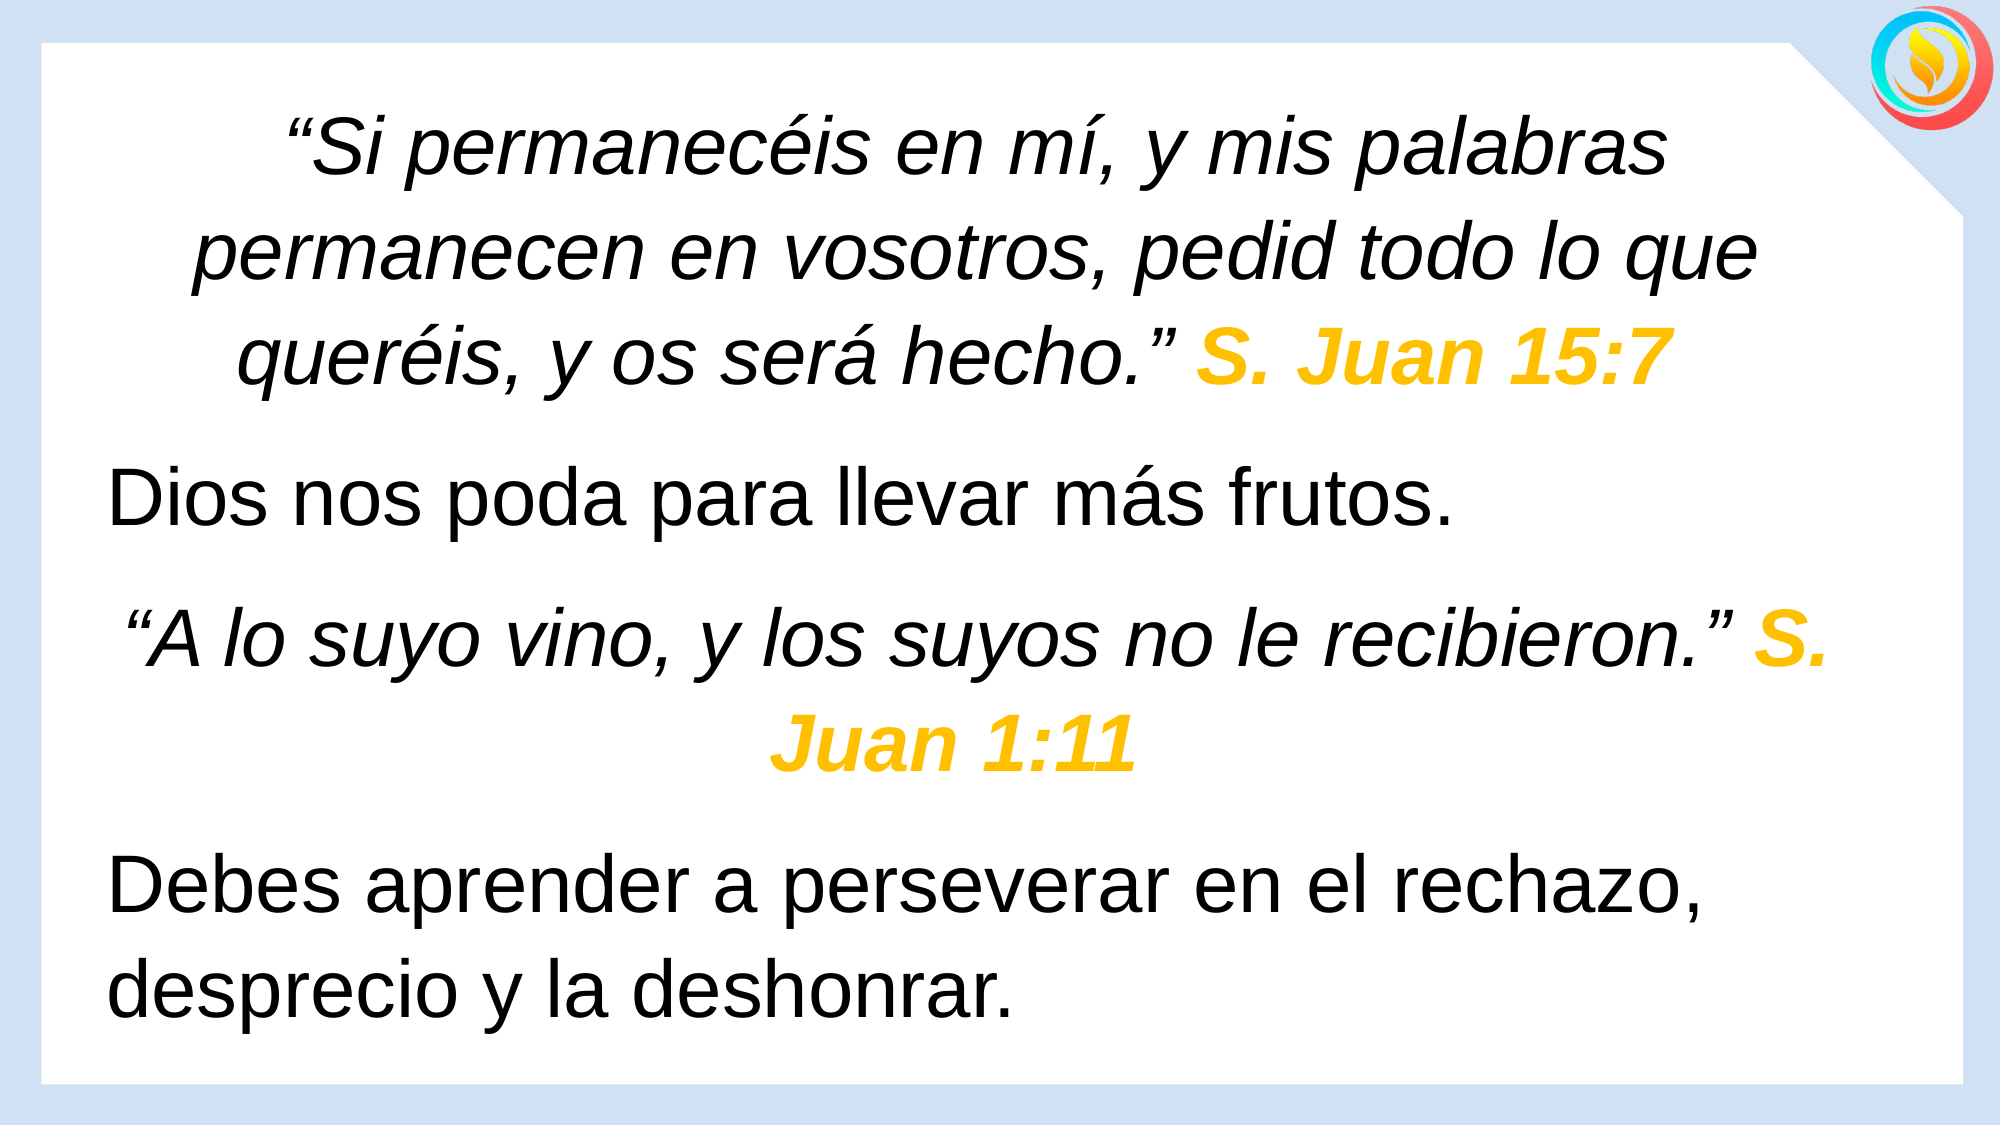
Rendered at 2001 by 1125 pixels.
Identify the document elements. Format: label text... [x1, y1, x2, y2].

text_box [41, 42, 1964, 1085]
picture [1862, 0, 1999, 137]
list “Si permanecéis en mí, y mis palabras permanecen en vosotros, pedid todo lo que queréis, y os será hecho.” S. Juan 15:7 Dios nos poda para llevar más frutos. “A lo suyo vino, y los suyos no le recibieron.” S. Juan 1:11 Debes aprender a perseverar en el rechazo, desprecio y la deshonrar. [91, 78, 1863, 1049]
